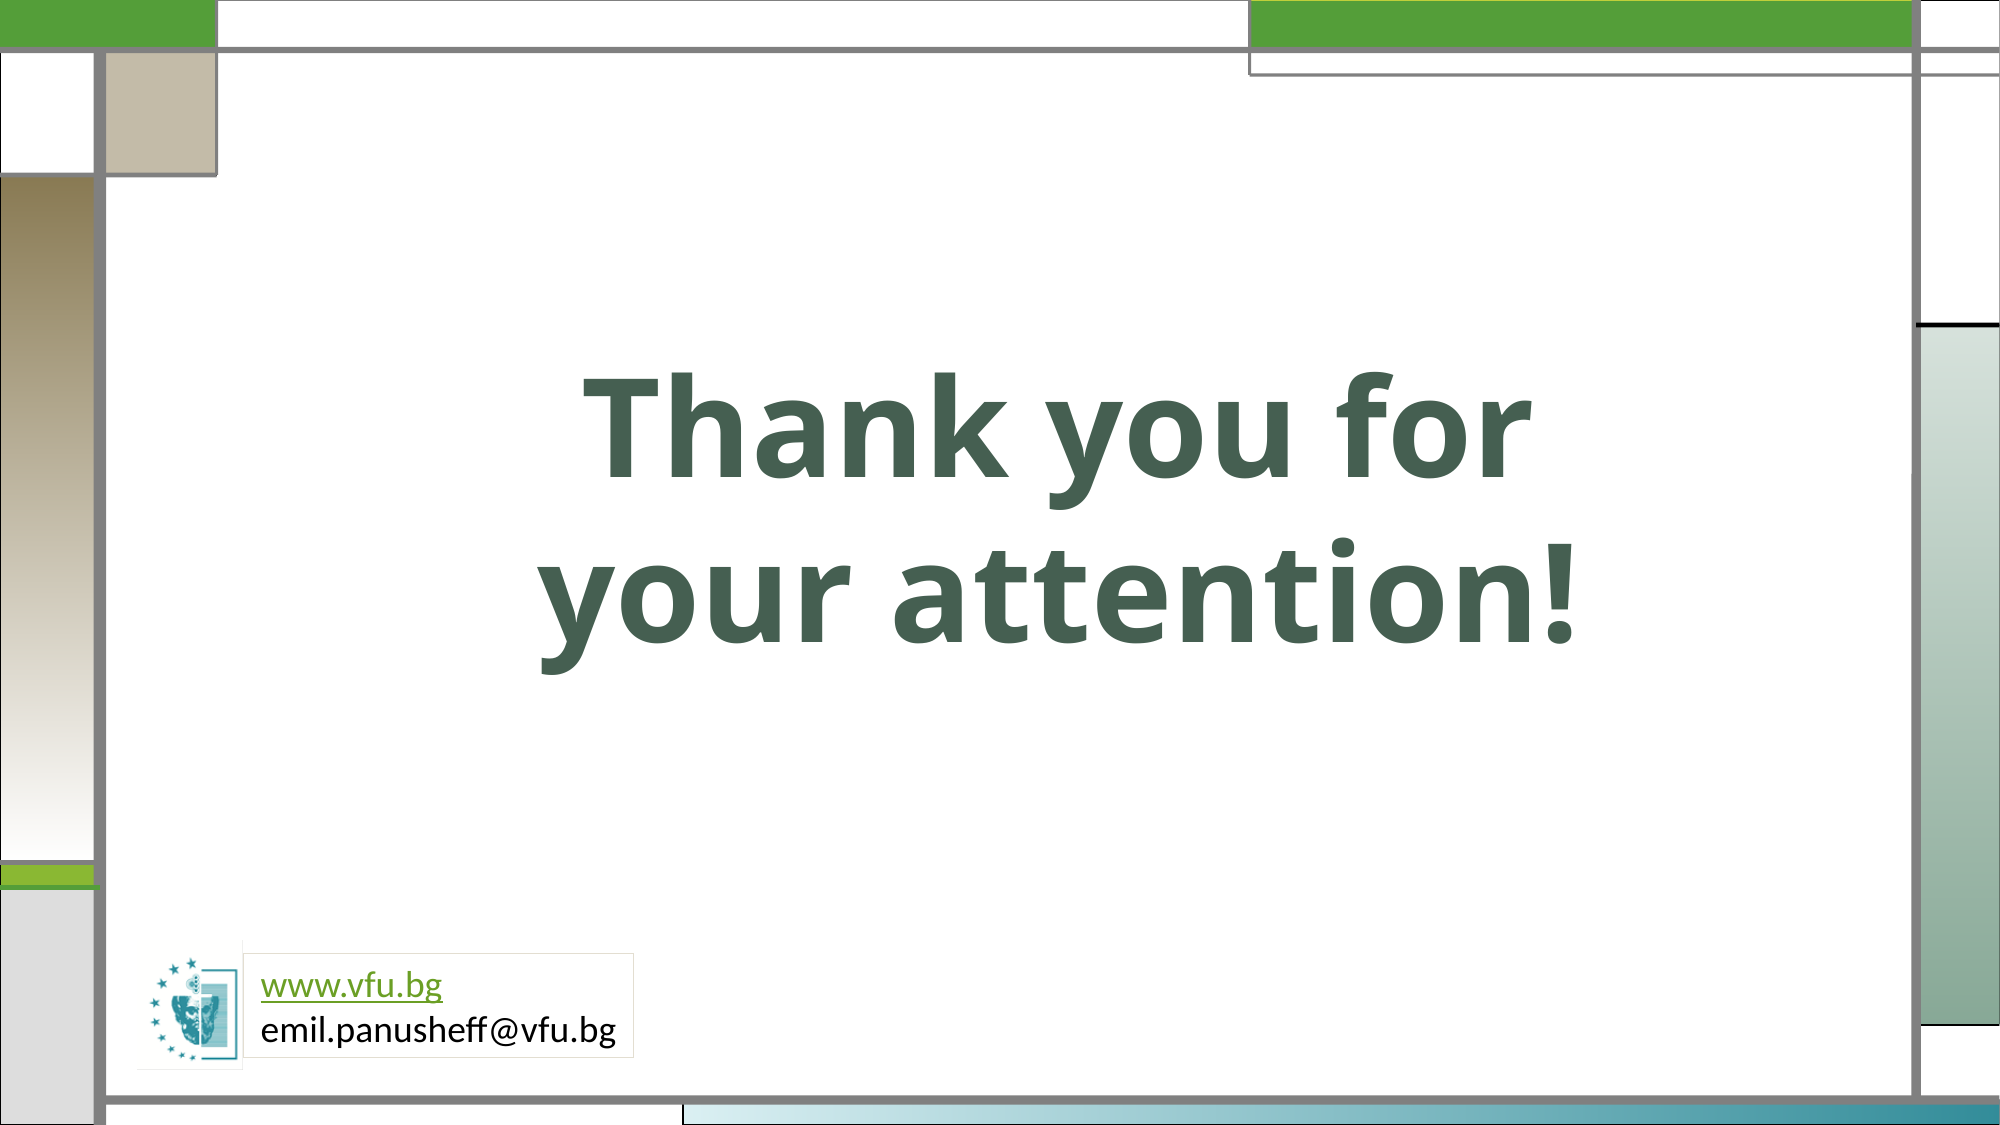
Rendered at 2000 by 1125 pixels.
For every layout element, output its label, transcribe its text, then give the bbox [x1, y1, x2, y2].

picture [137, 940, 244, 1071]
text_box www.vfu.bg emil.panusheff@vfu.bg [244, 953, 634, 1058]
text_box Thank you for your attention! [420, 332, 1697, 677]
